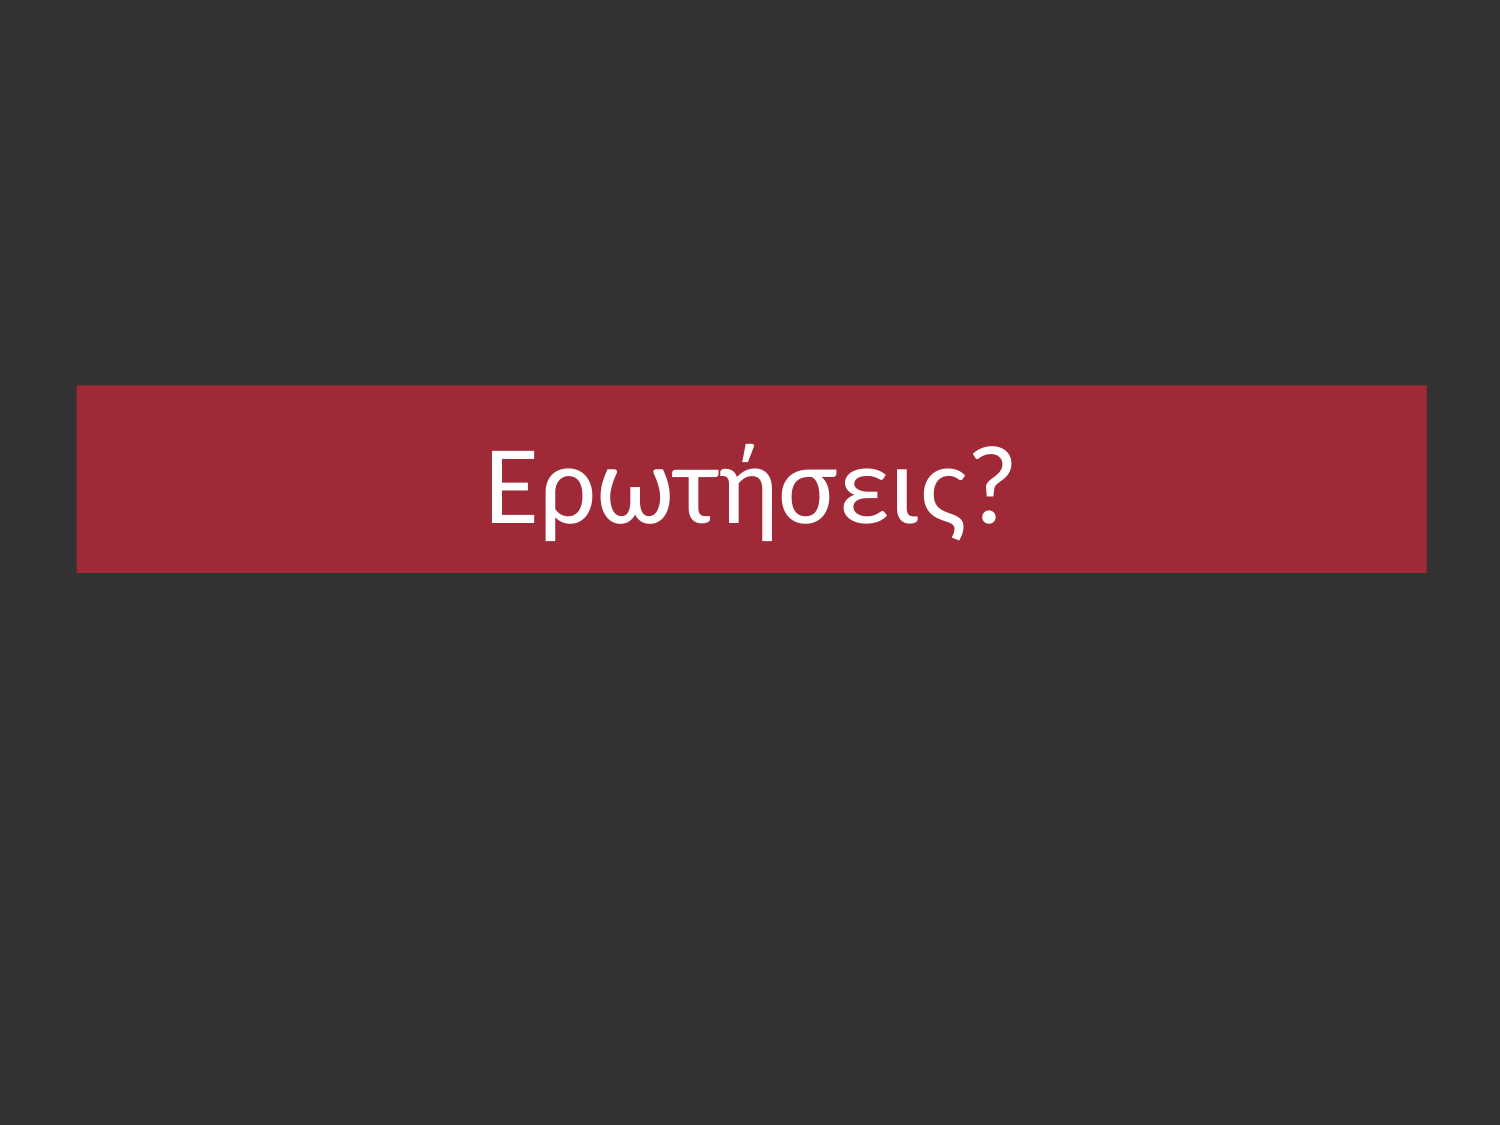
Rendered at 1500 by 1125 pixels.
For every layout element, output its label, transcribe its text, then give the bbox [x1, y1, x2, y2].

title Ερωτήσεις? [76, 385, 1427, 573]
